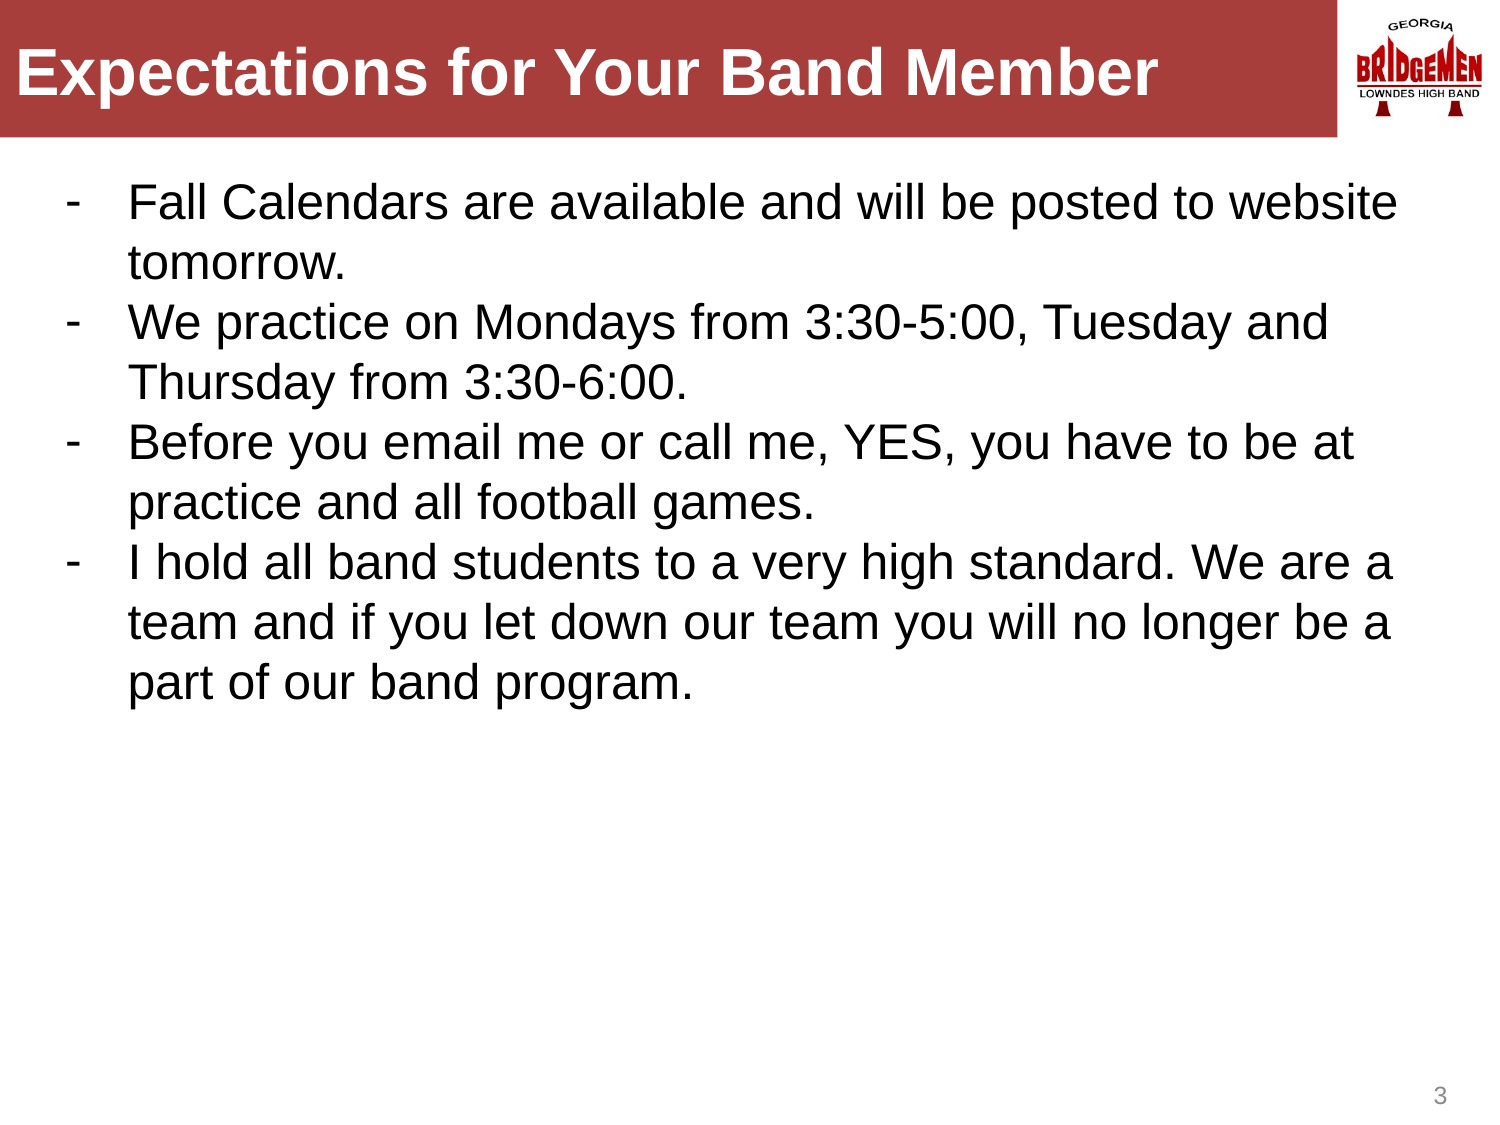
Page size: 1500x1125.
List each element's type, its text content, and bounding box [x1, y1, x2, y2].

title Expectations for Your Band Member [0, 0, 1338, 138]
list Fall Calendars are available and will be posted to website tomorrow. We practice on Mondays from 3:30-5:00, Tuesday and Thursday from 3:30-6:00. Before you email me or call me, YES, you have to be at practice and all football games. I hold all band students to a very high standard. We are a team and if you let down our team you will no longer be a part of our band program. [37, 162, 1463, 1063]
picture [1349, 0, 1488, 138]
slide_number 3 [1112, 1065, 1463, 1125]
